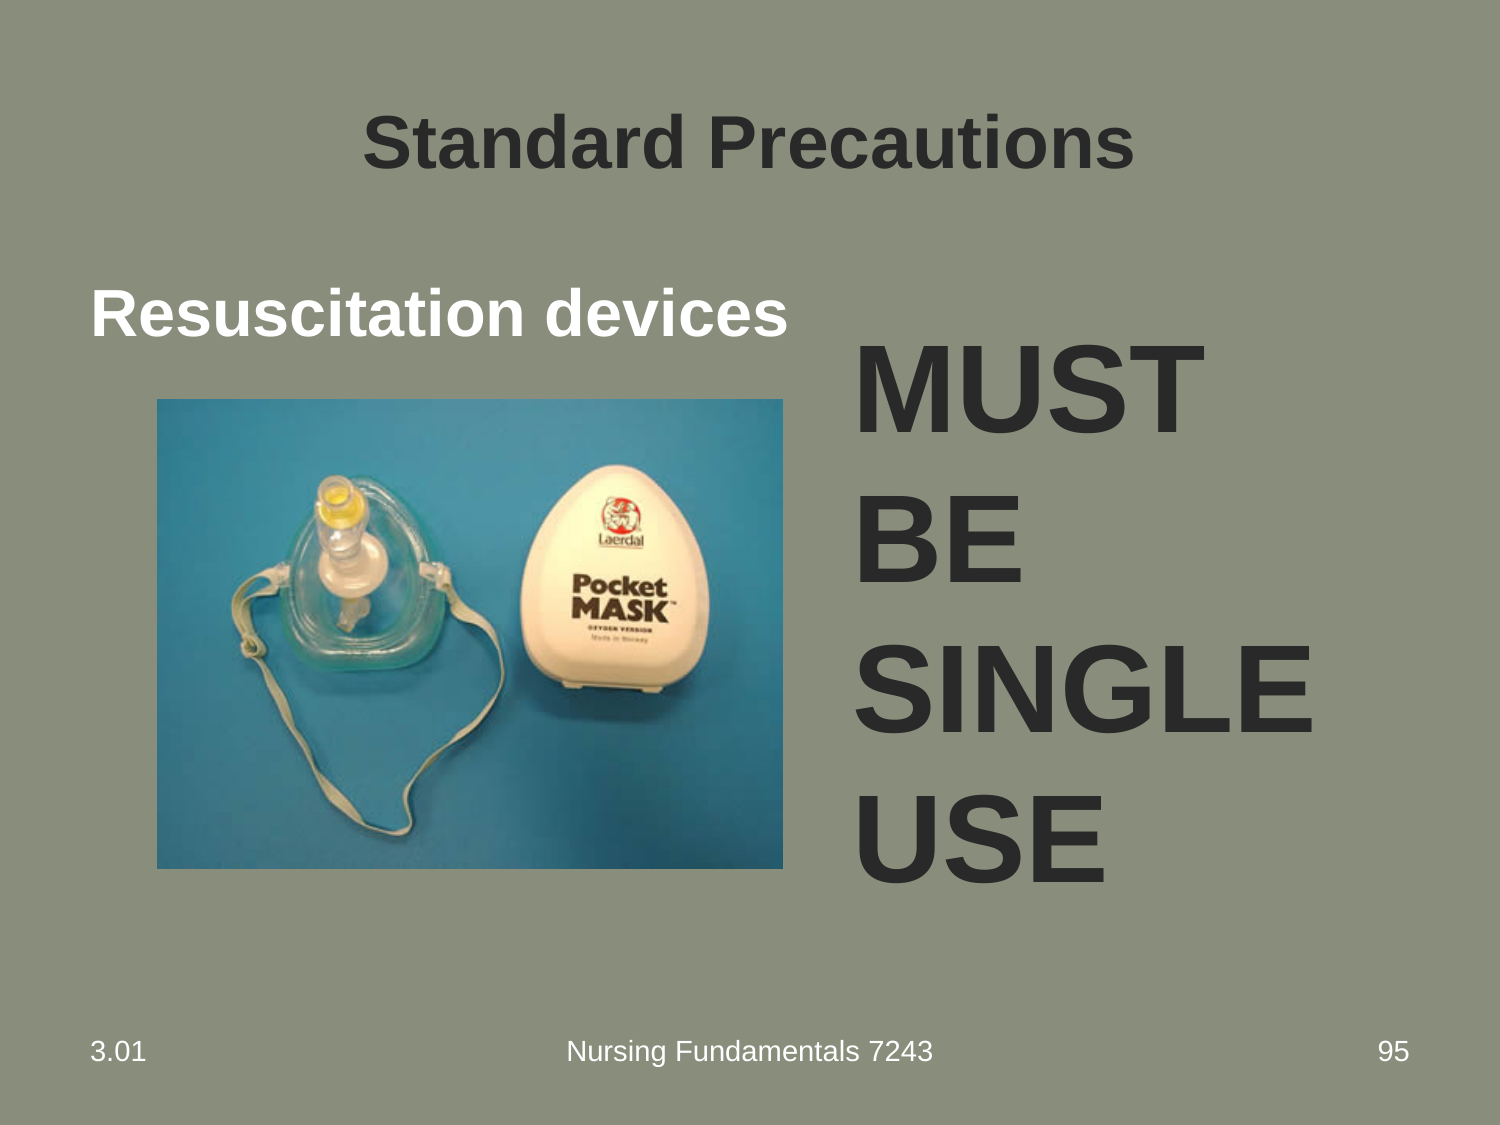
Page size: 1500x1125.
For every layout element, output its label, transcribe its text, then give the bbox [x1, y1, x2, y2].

slide_number 95 [1074, 1024, 1425, 1103]
text_box MUST BE SINGLE USE [837, 299, 1400, 915]
footer Nursing Fundamentals 7243 [512, 1024, 988, 1103]
picture [157, 399, 784, 869]
slide_number 3.01 [75, 1024, 425, 1103]
title Standard Precautions [75, 45, 1425, 233]
list Resuscitation devices [75, 262, 1425, 1005]
